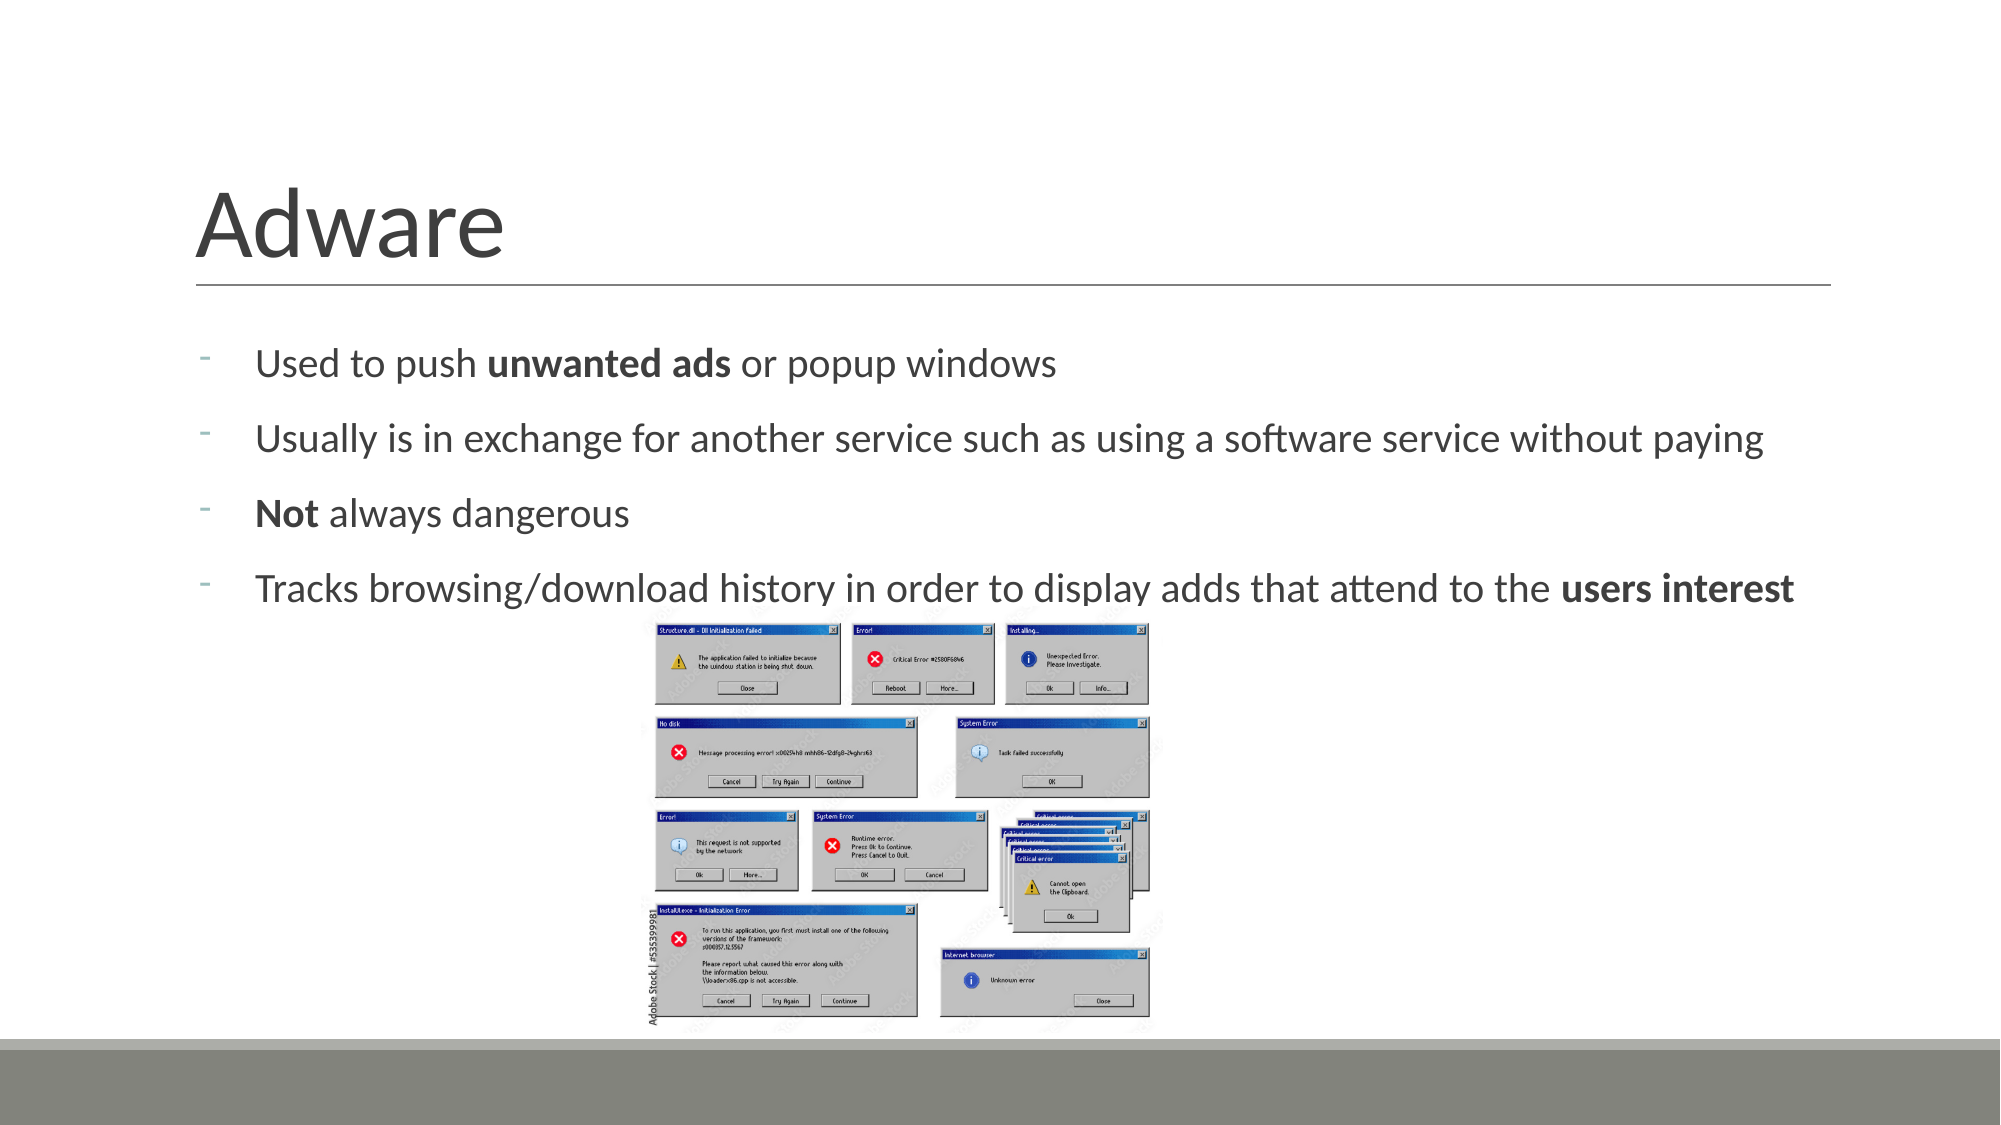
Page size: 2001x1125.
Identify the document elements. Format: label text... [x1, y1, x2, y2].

list Used to push unwanted ads or popup windows Usually is in exchange for another service such as using a software service without paying Not always dangerous Tracks browsing/download history in order to display adds that attend to the users interest [180, 302, 1830, 963]
title Adware [180, 47, 1830, 285]
picture [641, 606, 1163, 1033]
